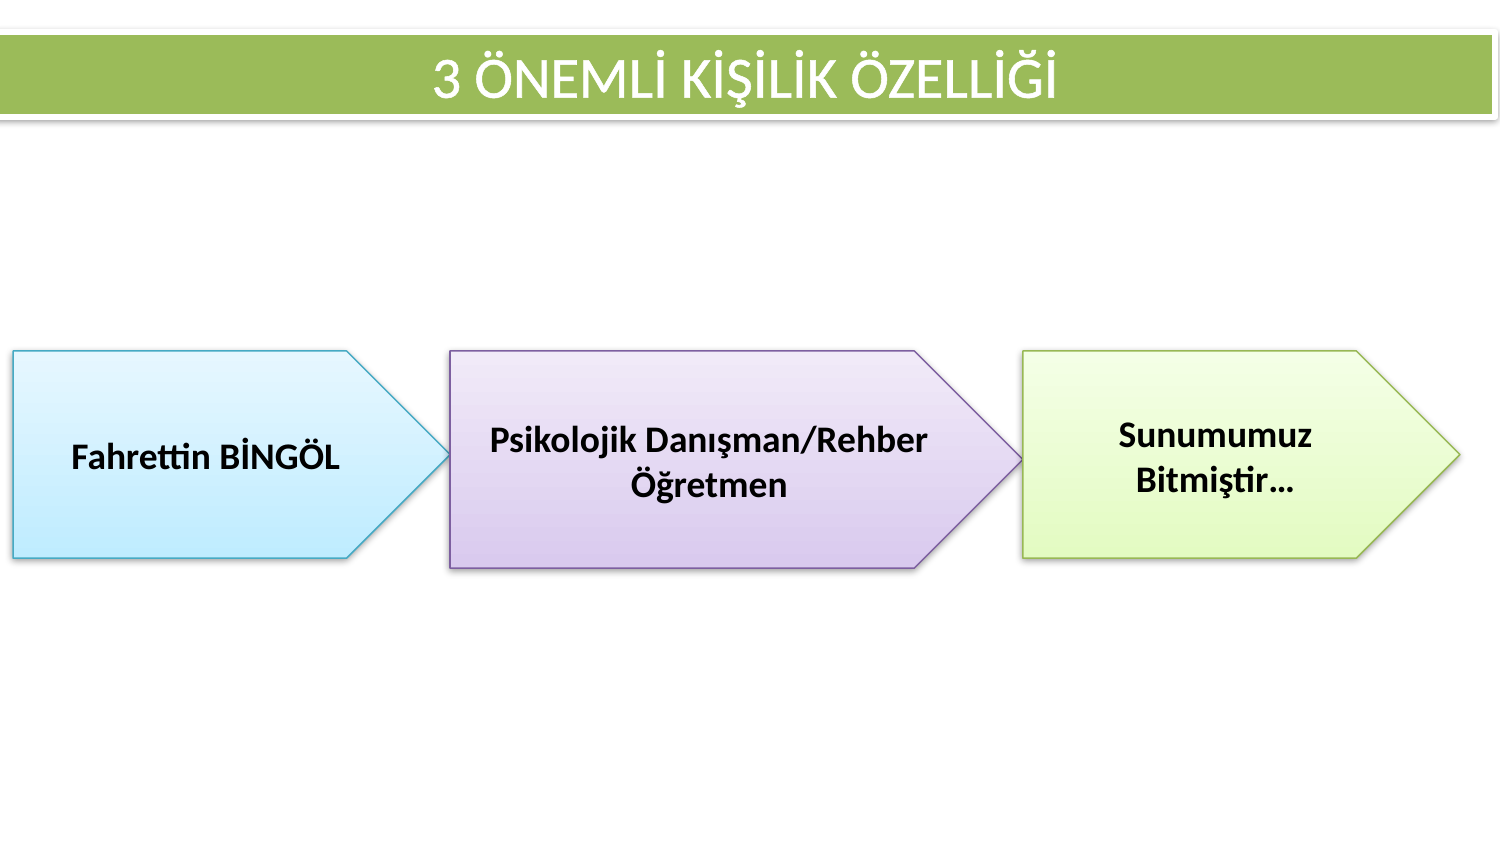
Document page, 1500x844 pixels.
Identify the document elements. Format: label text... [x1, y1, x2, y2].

text_box Fahrettin BİNGÖL [12, 350, 444, 559]
text_box 3 ÖNEMLİ KİŞİLİK ÖZELLİĞİ [0, 29, 1498, 120]
text_box Psikolojik Danışman/Rehber Öğretmen [449, 350, 1017, 569]
text_box Sunumumuz Bitmiştir… [1022, 350, 1461, 559]
